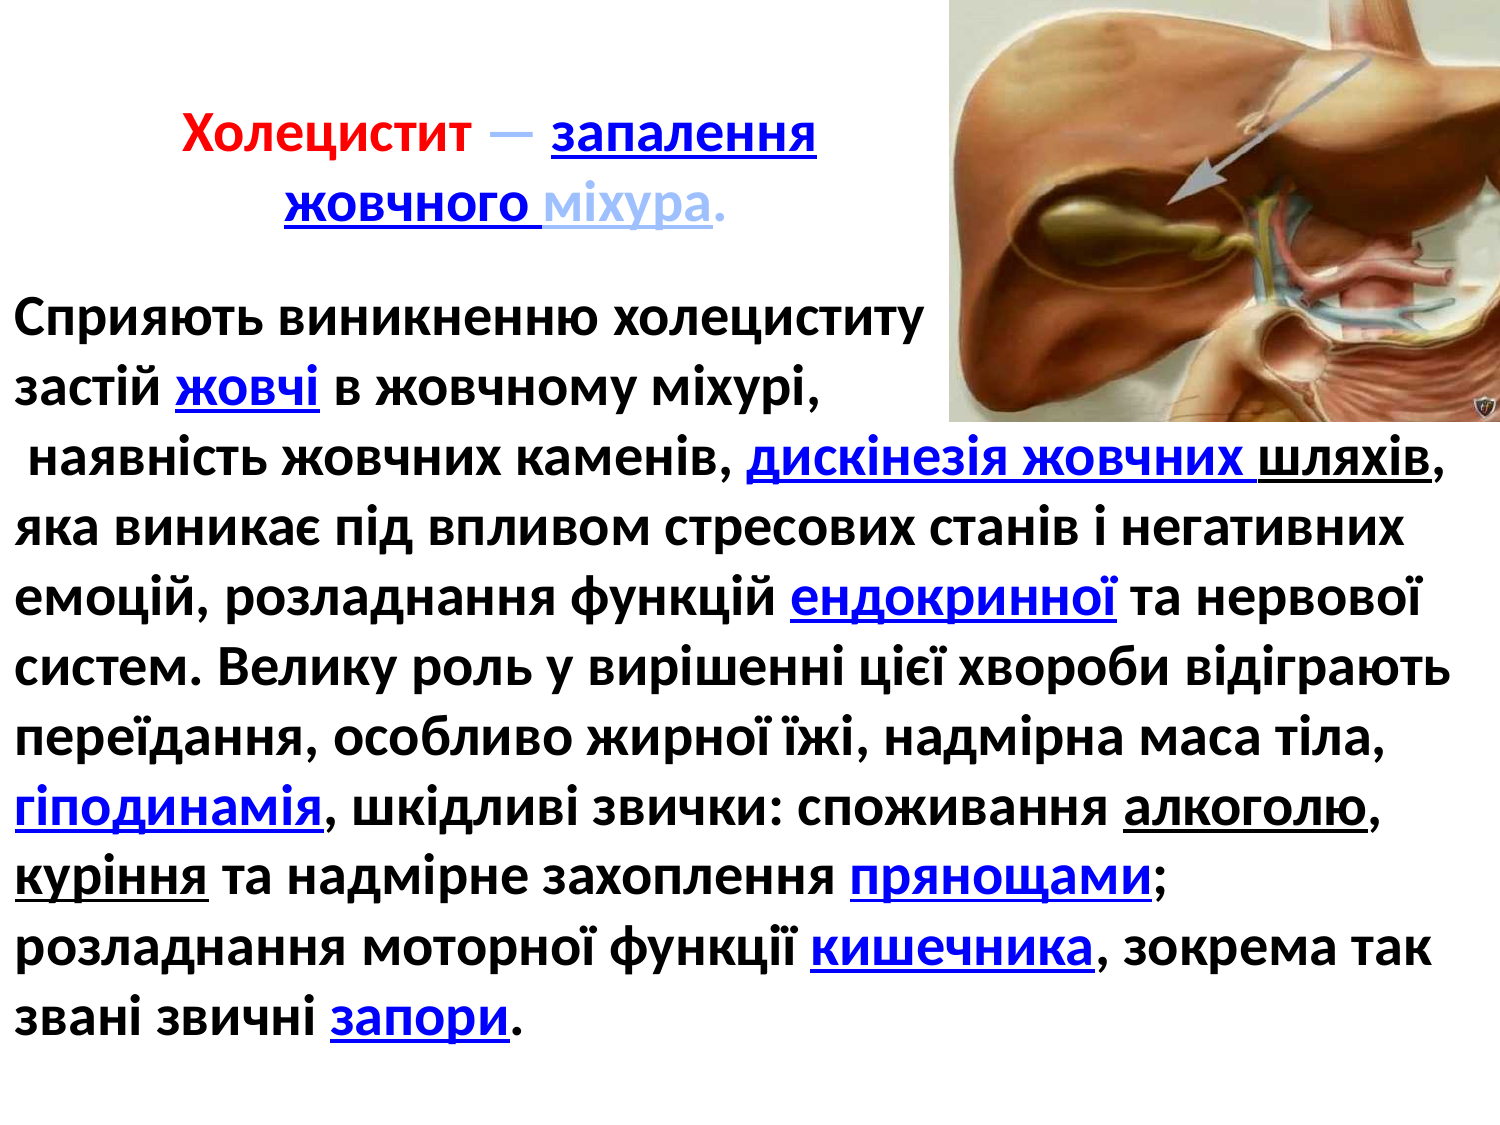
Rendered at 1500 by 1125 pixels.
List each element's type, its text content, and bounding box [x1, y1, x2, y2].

picture [948, 0, 1500, 423]
text_box Сприяють виникненню холециститу застій жовчі в жовчному міхурі, наявність жовчних каменів, дискінезія жовчних шляхів, яка виникає під впливом стресових станів і негативних емоцій, розладнання функцій ендокринної та нервової систем. Велику роль у вирішенні цієї хвороби відіграють переїдання, особливо жирної їжі, надмірна маса тіла, гіподинамія, шкідливі звички: споживання алкоголю, куріння та надмірне захоплення прянощами; розладнання моторної функції кишечника, зокрема так звані звичні запори. [0, 269, 1500, 1055]
title Холецистит — запалення жовчного міхура. [75, 45, 938, 269]
